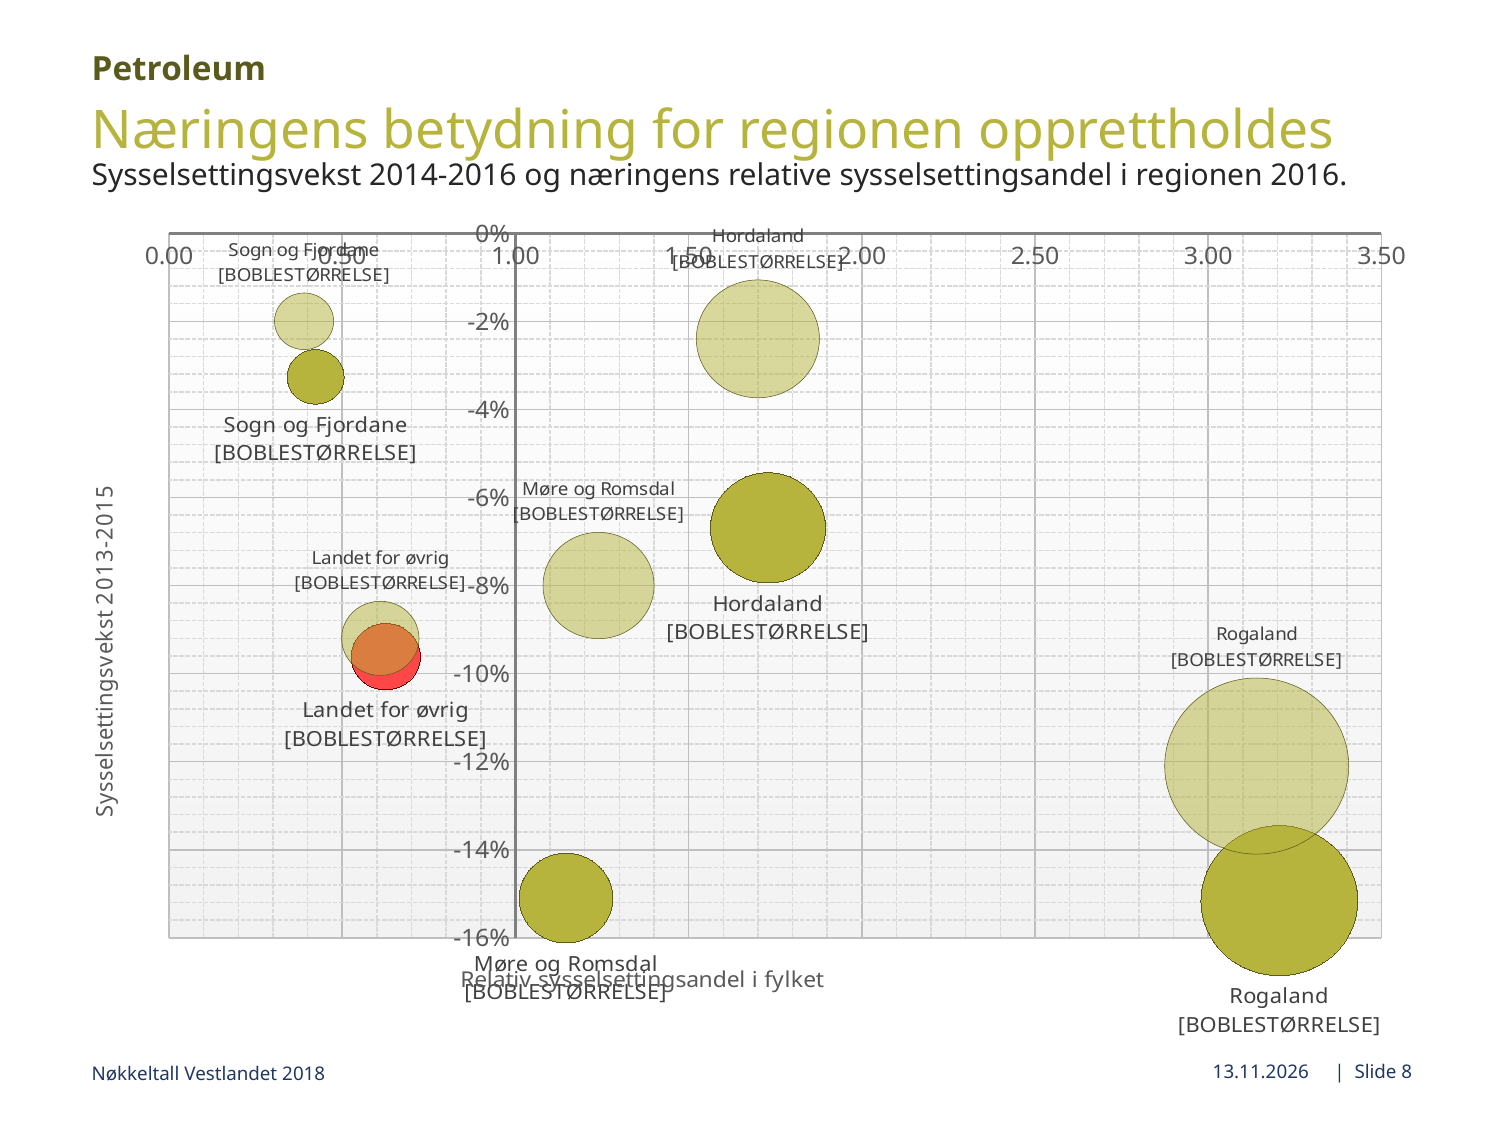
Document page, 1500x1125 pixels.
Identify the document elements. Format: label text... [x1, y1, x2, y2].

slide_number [1148, 1053, 1290, 1092]
chart [76, 207, 1427, 1039]
list Petroleum [76, 43, 1427, 103]
slide_number | Slide 8 [1290, 1053, 1428, 1092]
title Næringens betydning for regionen opprettholdes Sysselsettingsvekst 2014-2016 og næringens relative sysselsettingsandel i regionen 2016. [76, 103, 1427, 207]
footer Nøkkeltall Vestlandet 2018 [76, 1053, 905, 1092]
